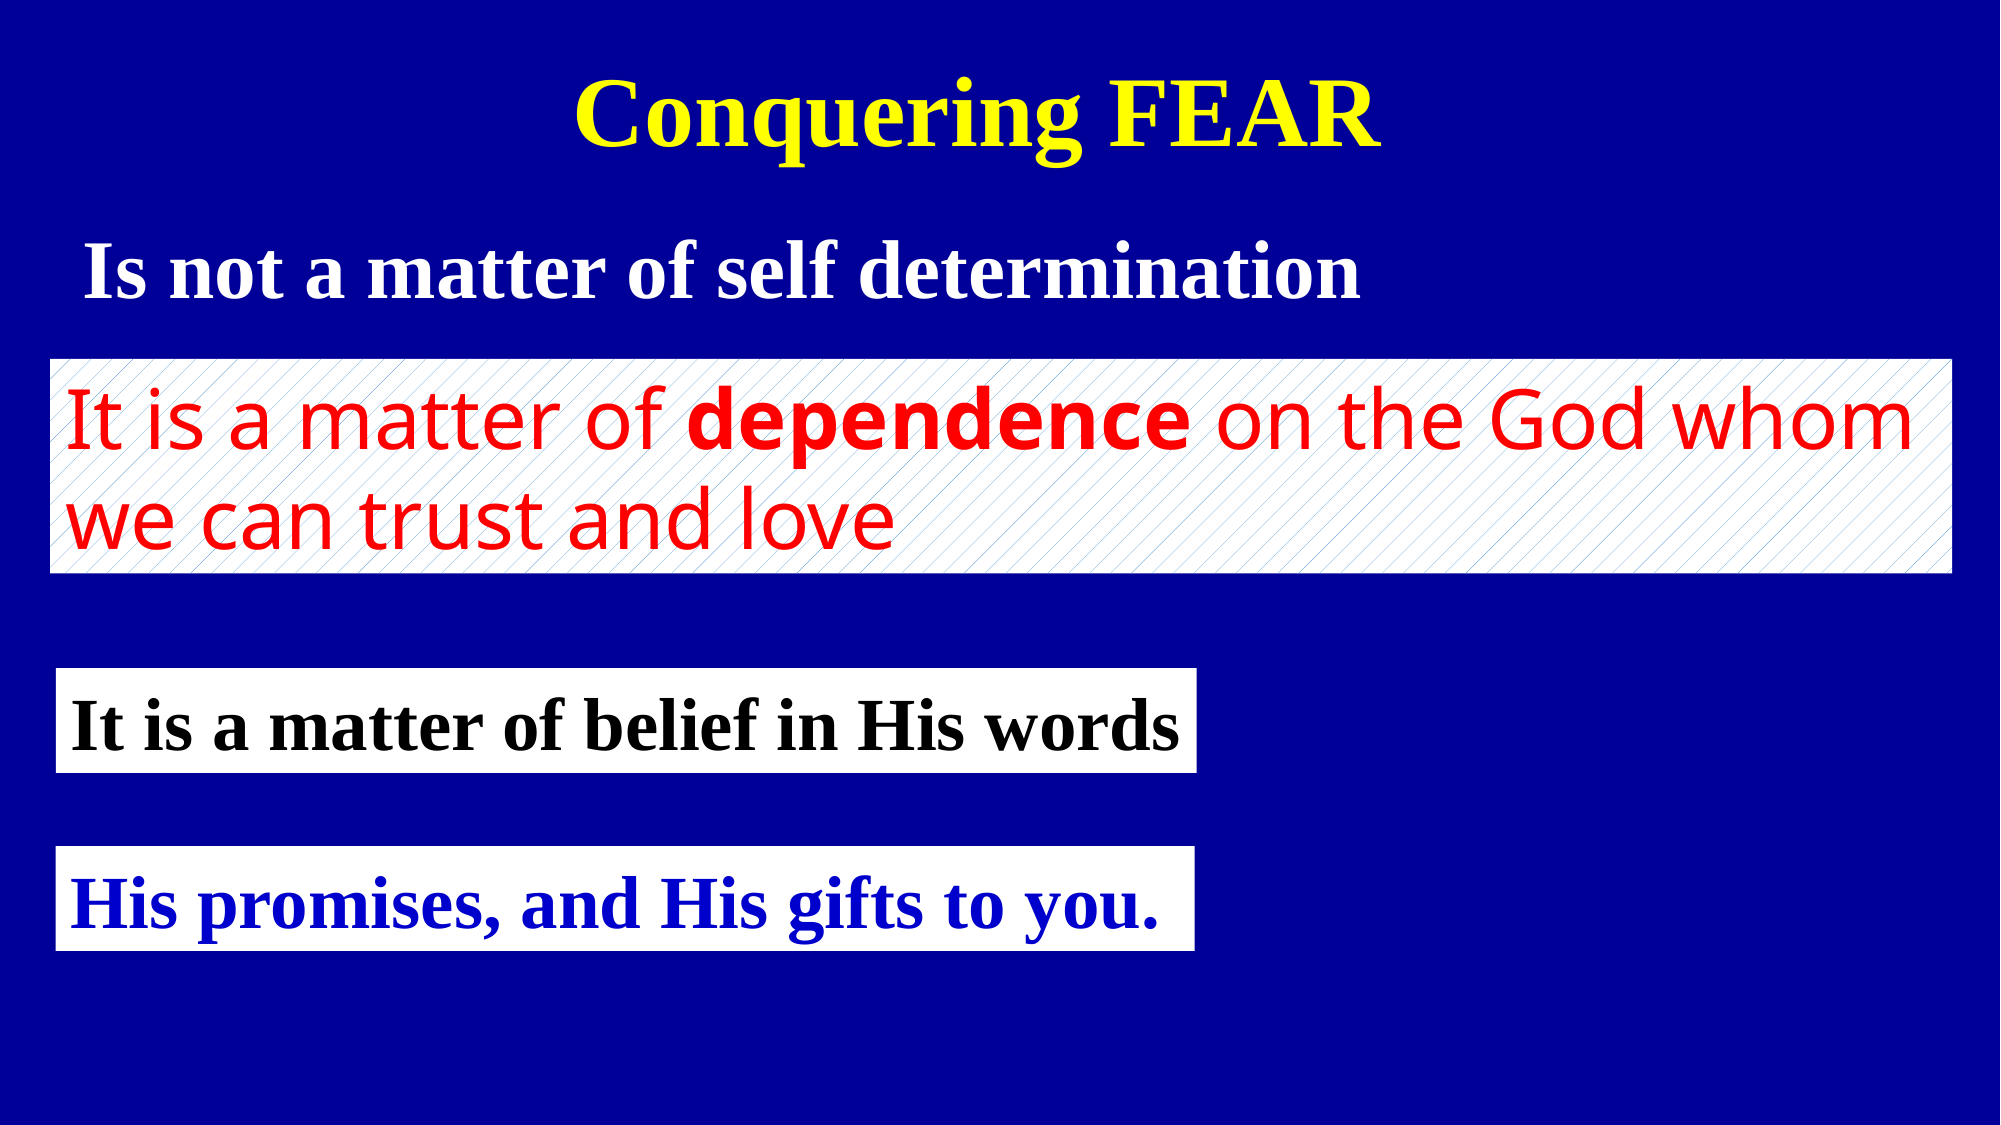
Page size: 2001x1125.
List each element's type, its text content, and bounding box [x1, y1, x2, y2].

text_box Is not a matter of self determination [67, 207, 1971, 323]
subtitle Conquering FEAR [386, 52, 1568, 185]
text_box It is a matter of belief in His words [55, 668, 1197, 773]
text_box It is a matter of dependence on the God whom we can trust and love [50, 358, 1953, 574]
text_box His promises, and His gifts to you. [55, 846, 1195, 951]
